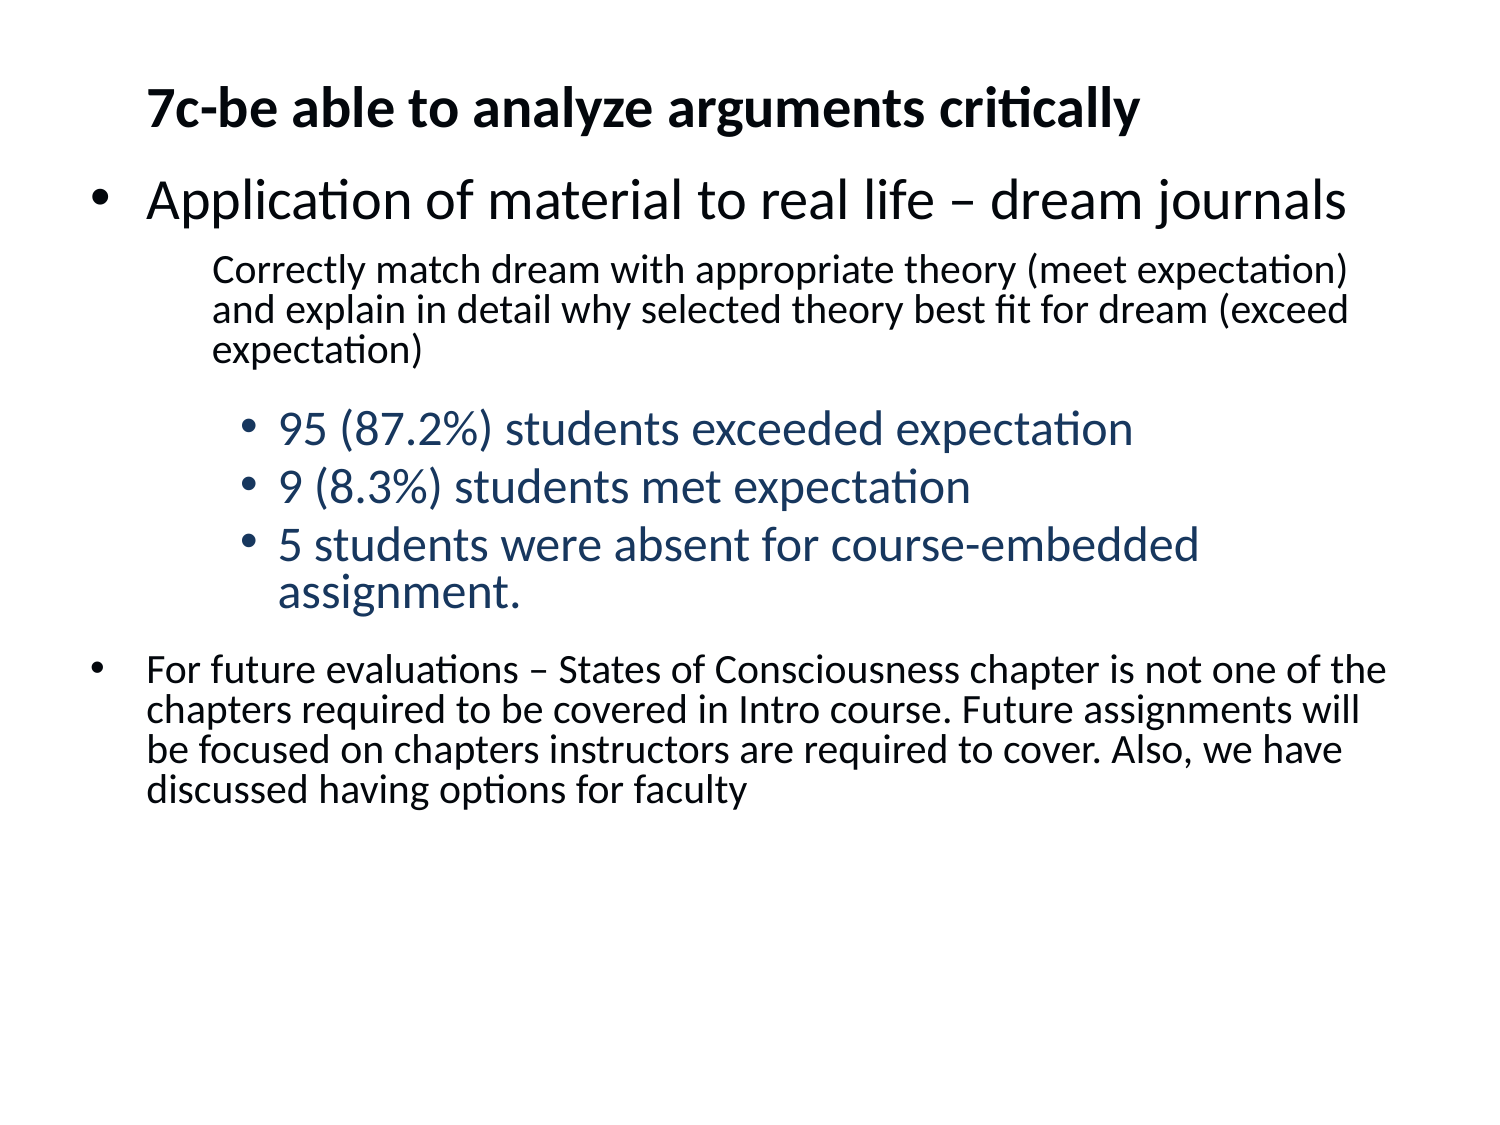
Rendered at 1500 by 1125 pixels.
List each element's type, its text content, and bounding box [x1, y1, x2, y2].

list 7c-be able to analyze arguments critically Application of material to real life – dream journals Correctly match dream with appropriate theory (meet expectation) and explain in detail why selected theory best fit for dream (exceed expectation) 95 (87.2%) students exceeded expectation 9 (8.3%) students met expectation 5 students were absent for course-embedded assignment. For future evaluations – States of Consciousness chapter is not one of the chapters required to be covered in Intro course. Future assignments will be focused on chapters instructors are required to cover. Also, we have discussed having options for faculty [75, 75, 1425, 1000]
